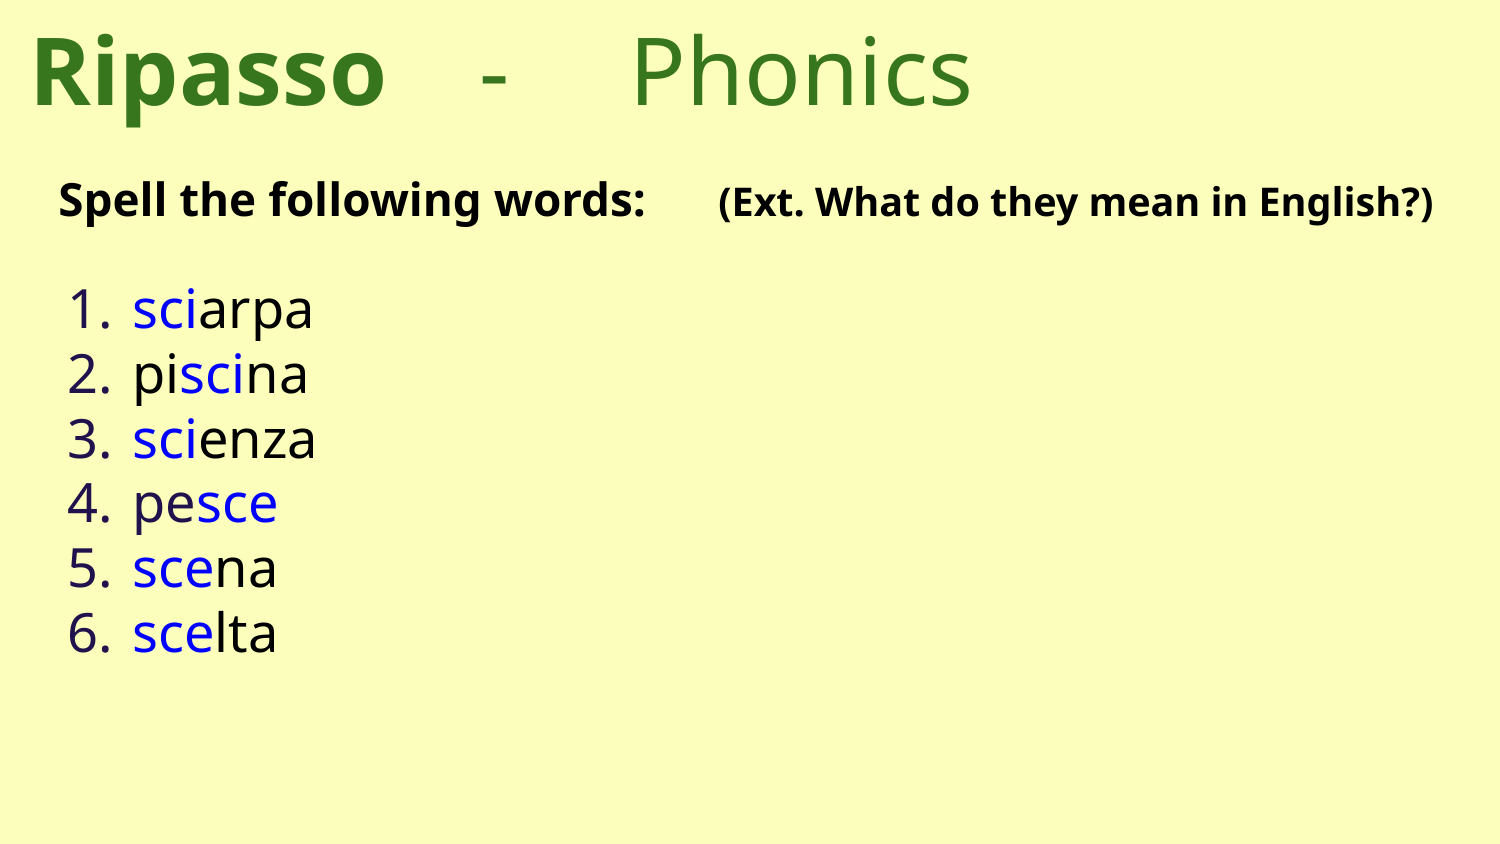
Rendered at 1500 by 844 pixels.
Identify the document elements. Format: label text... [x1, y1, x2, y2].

subtitle Spell the following words: (Ext. What do they mean in English?) sciarpa piscina scienza pesce scena scelta [46, 171, 1447, 790]
title Ripasso - Phonics [18, 24, 1462, 132]
